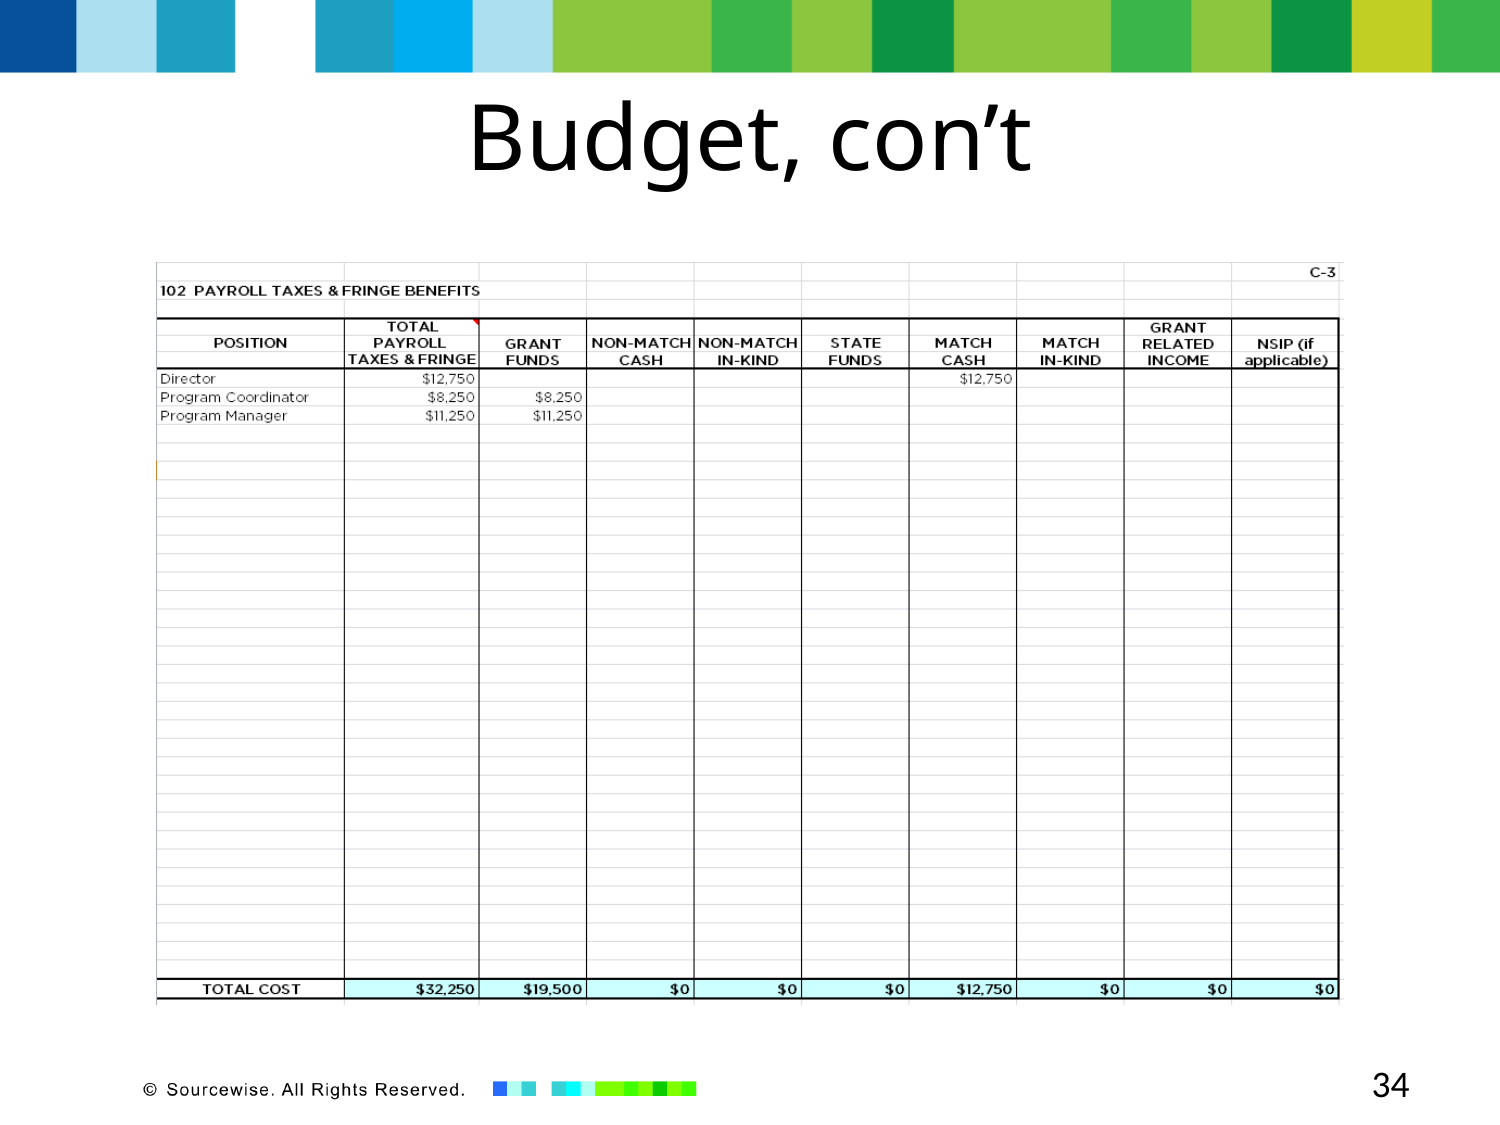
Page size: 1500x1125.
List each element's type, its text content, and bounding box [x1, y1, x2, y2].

picture [48, 1052, 991, 1125]
title Budget, con’t [75, 71, 1425, 259]
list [155, 262, 1344, 1006]
